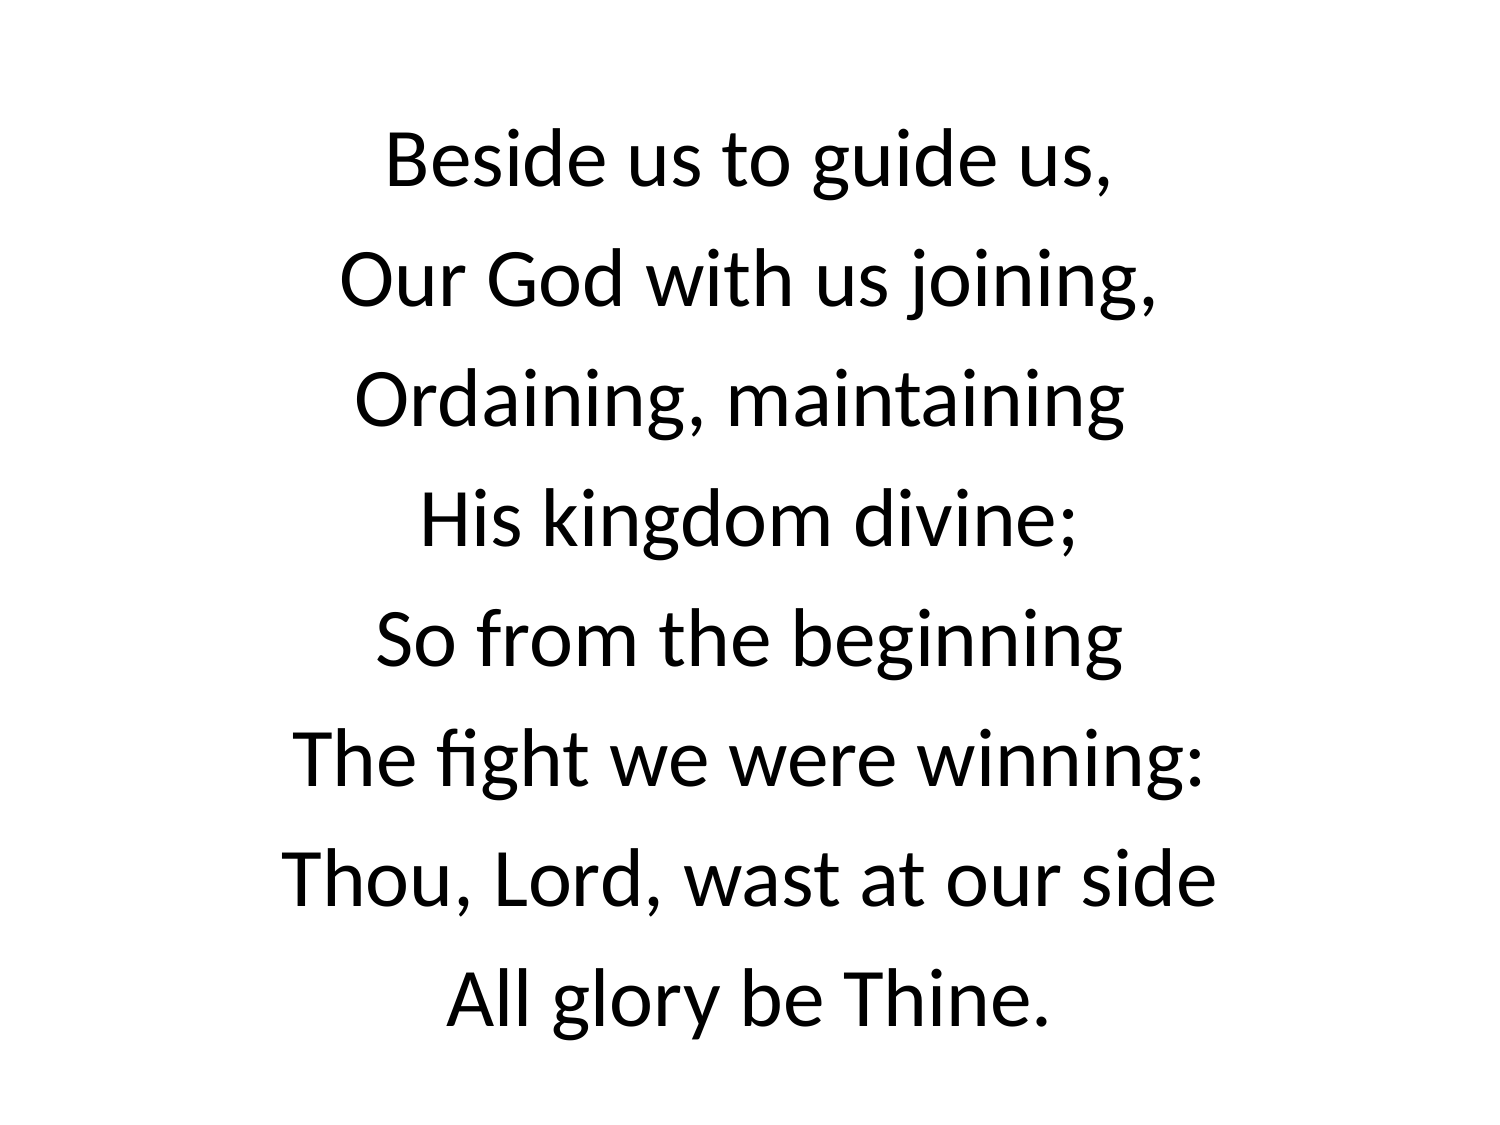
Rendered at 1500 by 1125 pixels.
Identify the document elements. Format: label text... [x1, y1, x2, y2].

text_box Beside us to guide us, Our God with us joining, Ordaining, maintaining His kingdom divine; So from the beginning The fight we were winning: Thou, Lord, wast at our side All glory be Thine. [77, 76, 1422, 1051]
